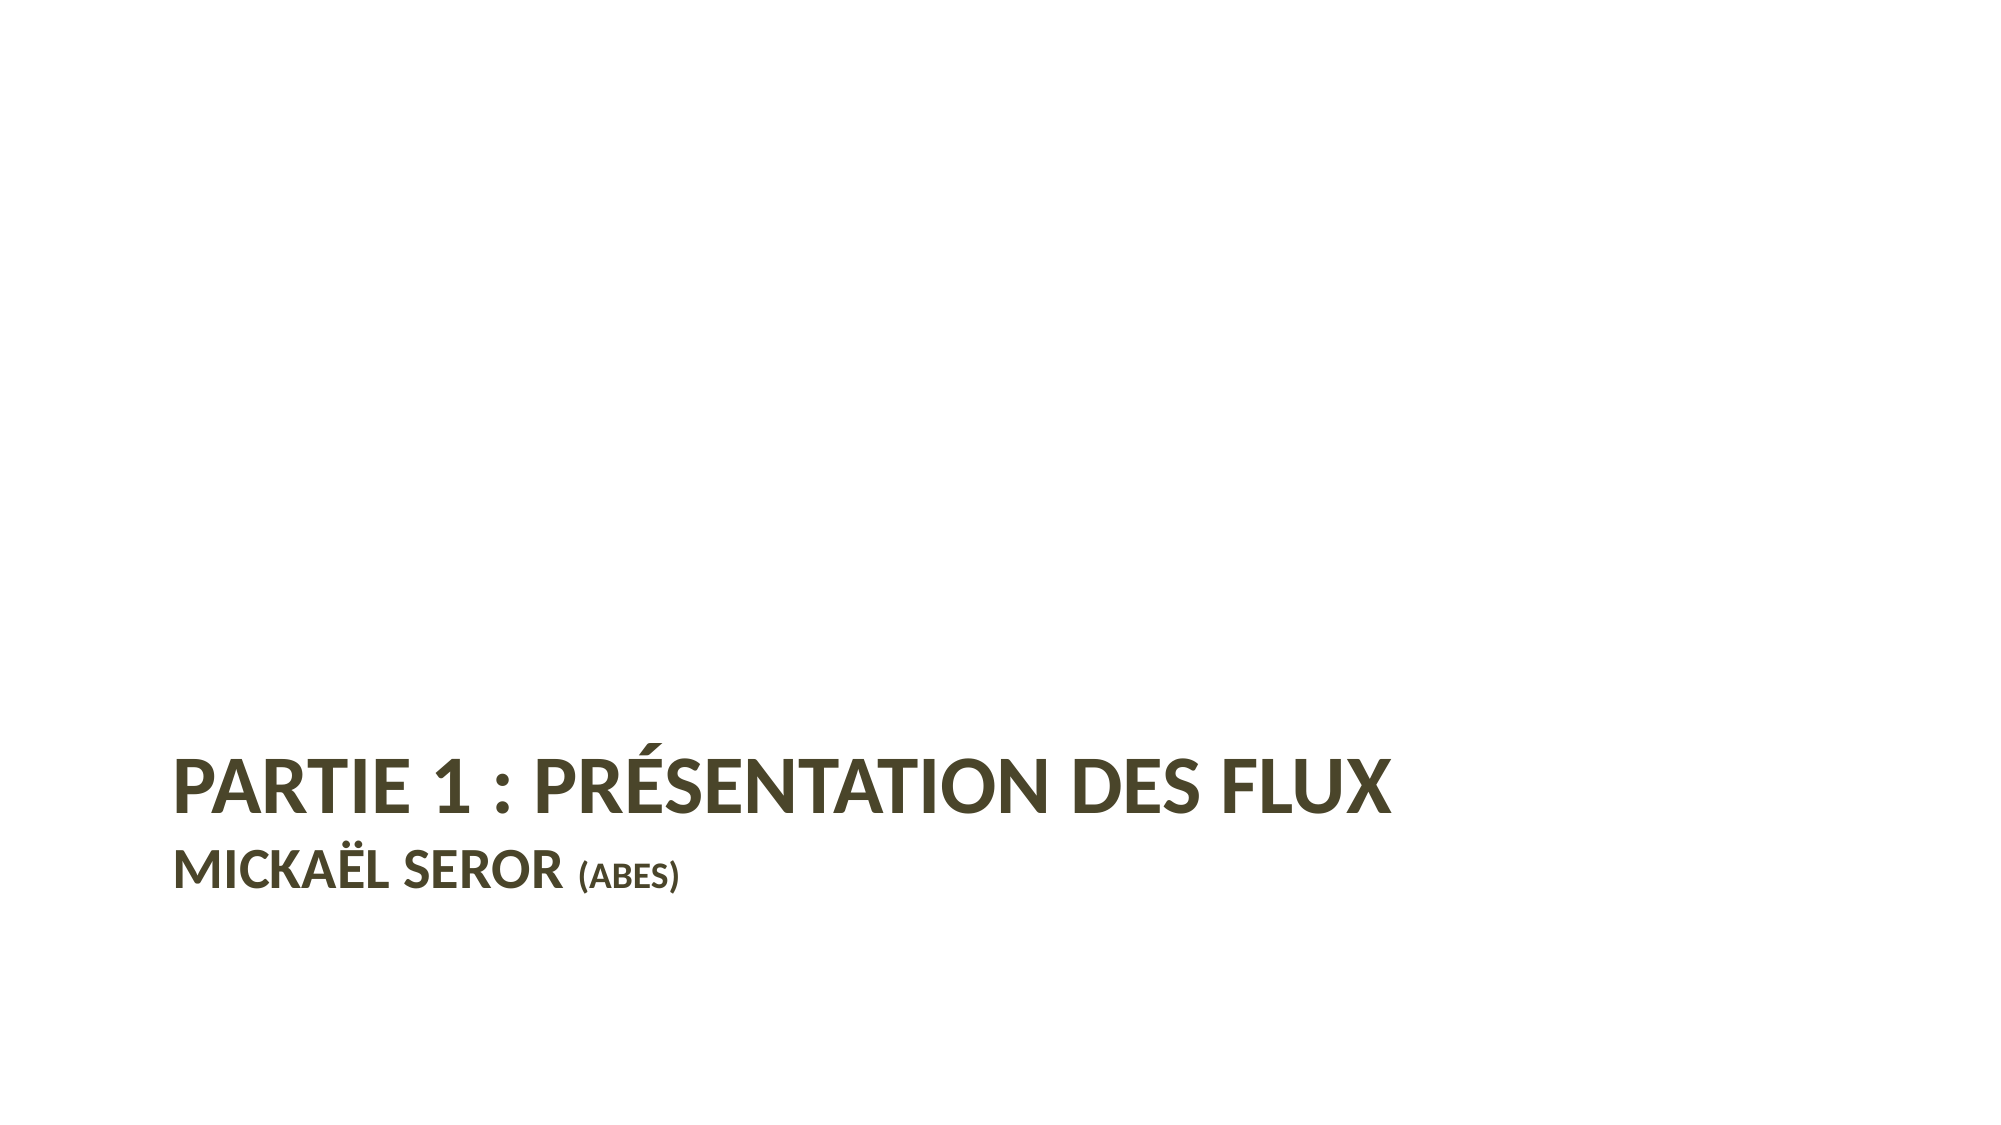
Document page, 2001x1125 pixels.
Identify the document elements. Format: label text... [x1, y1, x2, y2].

title PARTIE 1 : Présentation des flux Mickaël Seror (Abes) [157, 722, 1858, 947]
